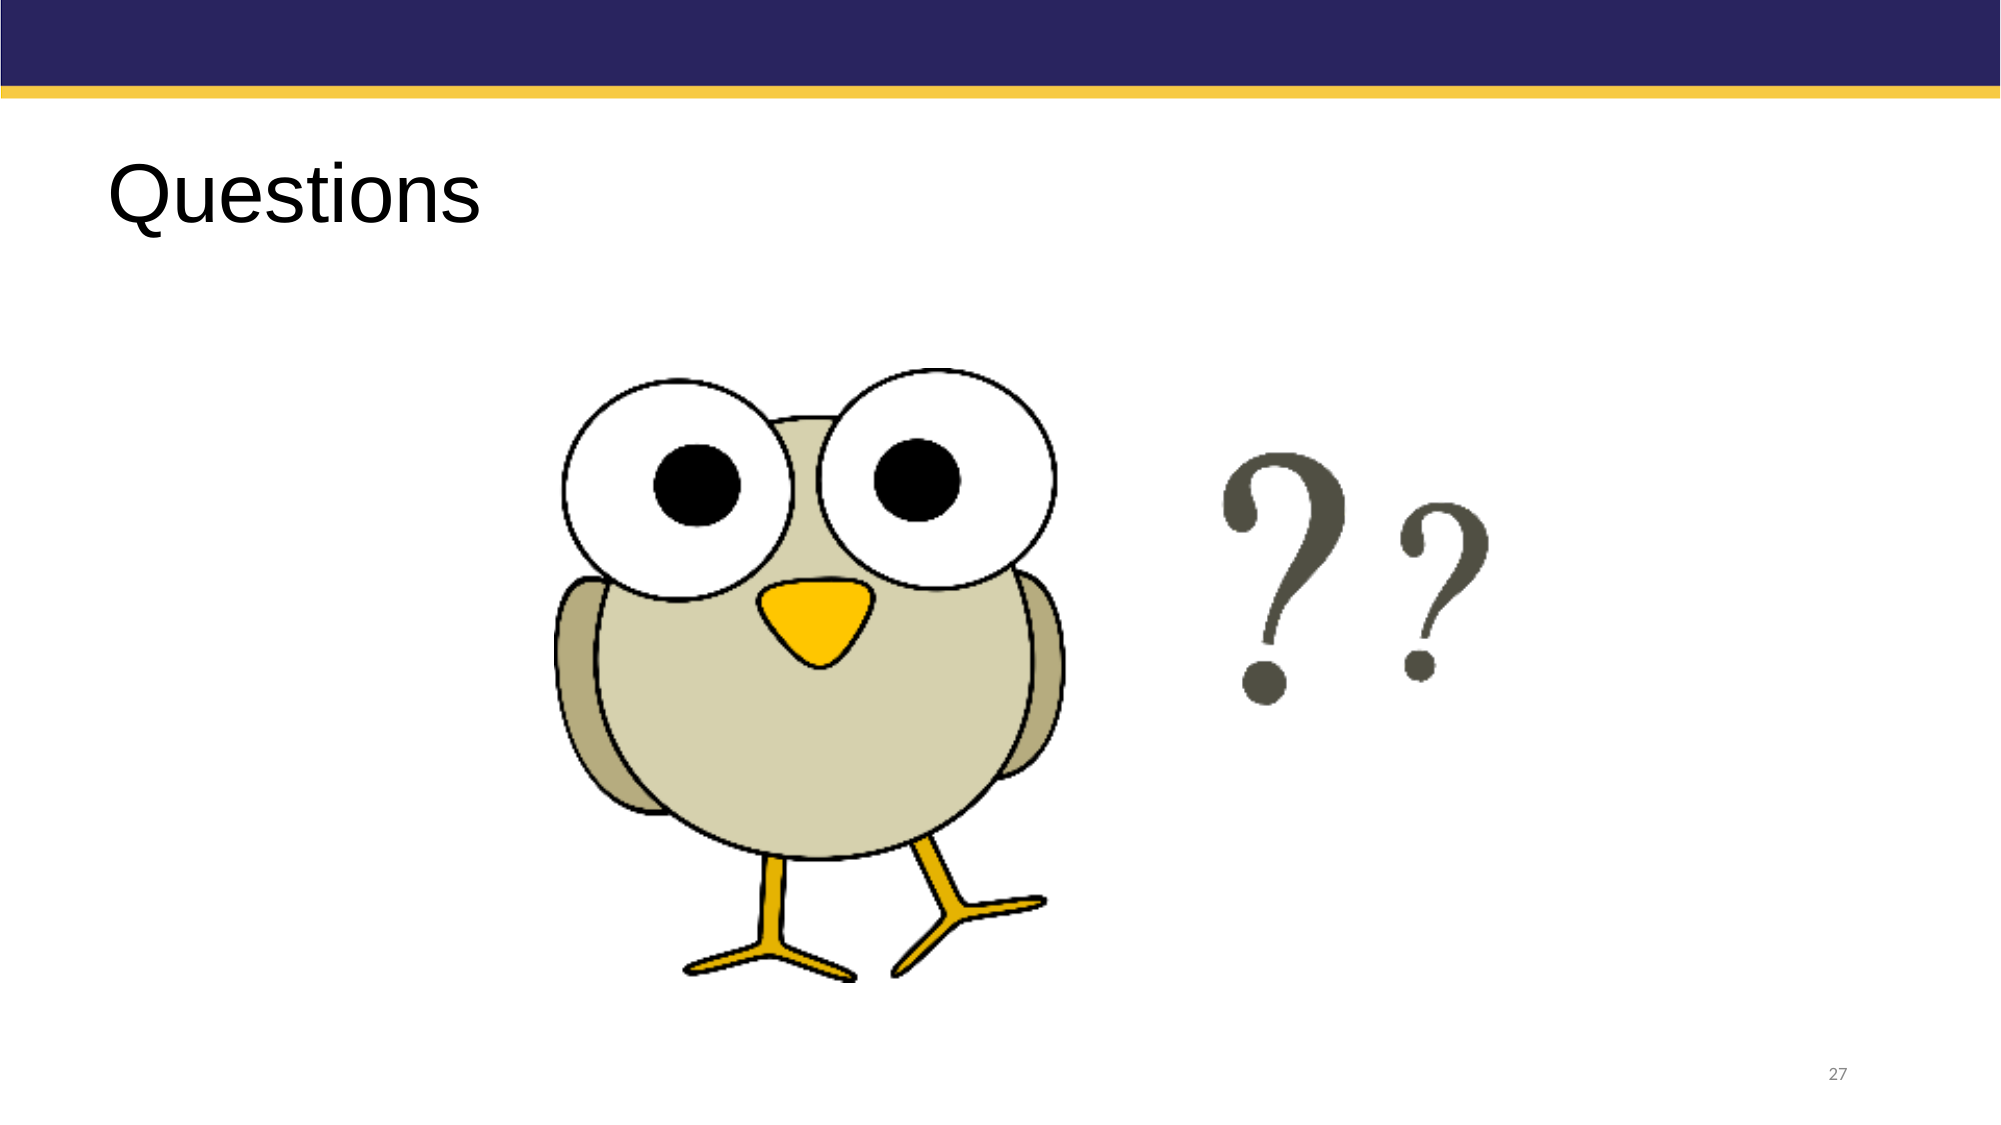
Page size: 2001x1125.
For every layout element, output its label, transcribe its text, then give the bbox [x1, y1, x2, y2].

slide_number ‹#› [1412, 1042, 1863, 1103]
title Questions [92, 143, 1158, 252]
picture [0, 0, 2001, 1125]
